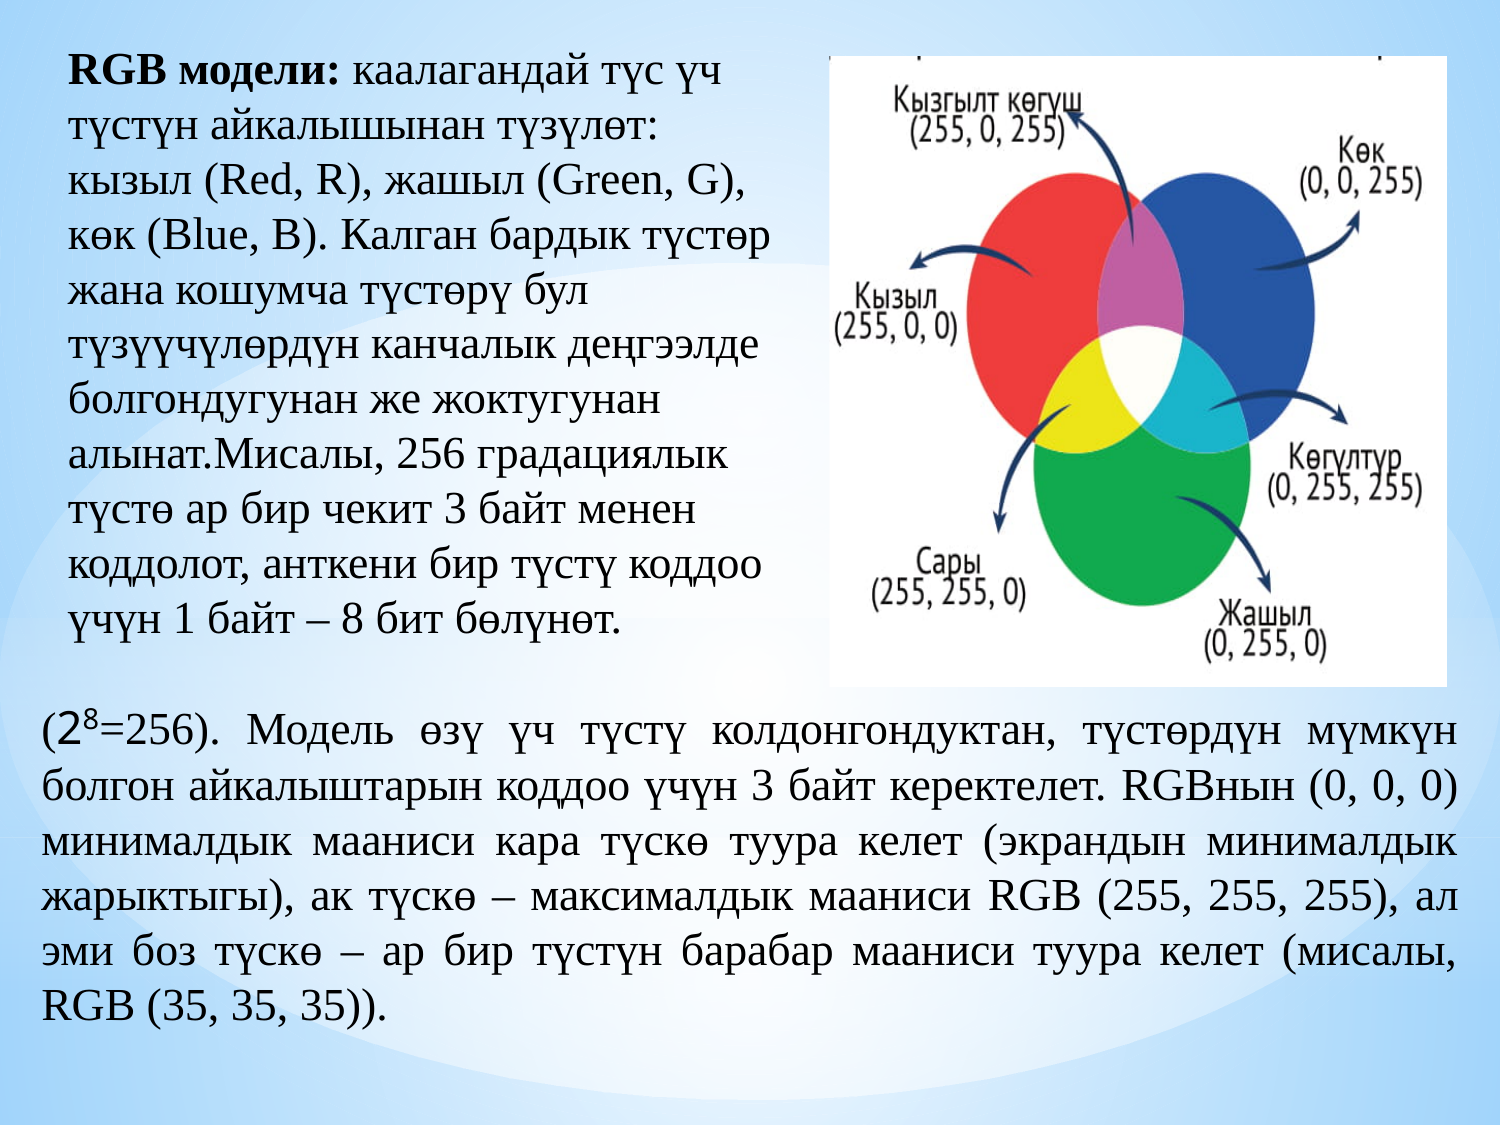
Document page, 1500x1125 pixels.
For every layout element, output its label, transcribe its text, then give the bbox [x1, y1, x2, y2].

text_box (28=256). Модель өзү үч түстү колдонгондуктан, түстөрдүн мүмкүн болгон айкалыштарын коддоо үчүн 3 байт керектелет. RGBнын (0, 0, 0) минималдык мааниси кара түскө туура келет (экрандын минималдык жарыктыгы), ак түскө – максималдык мааниси RGB (255, 255, 255), ал эми боз түскө – ар бир түстүн барабар мааниси туура келет (мисалы, RGB (35, 35, 35)). [26, 687, 1474, 1037]
text_box RGB модели: каалагандай түс үч түстүн айкалышынан түзүлөт: кызыл (Red, R), жашыл (Green, G), көк (Blue, B). Калган бардык түстөр жана кошумча түстөрү бул түзүүчүлөрдүн канчалык деңгээлде болгондугунан же жоктугунан алынат.Мисалы, 256 градациялык түстө ар бир чекит 3 байт менен коддолот, анткени бир түстү коддоо үчүн 1 байт – 8 бит бөлүнөт. [53, 30, 798, 651]
picture [829, 56, 1448, 687]
